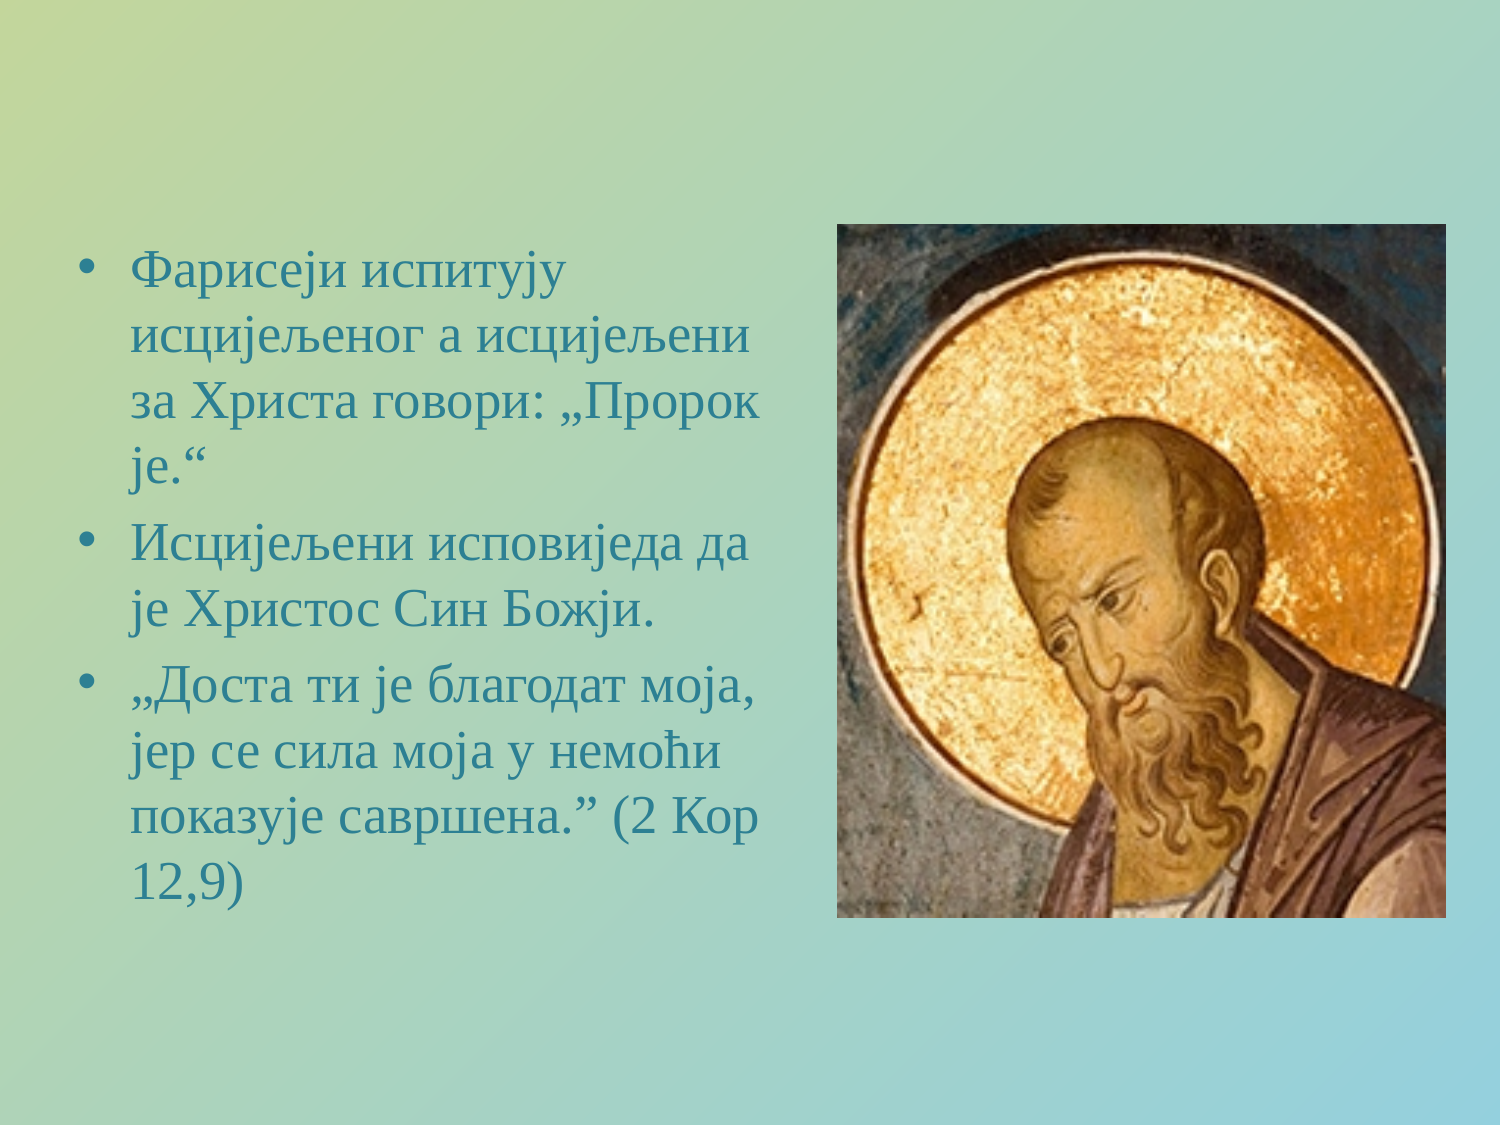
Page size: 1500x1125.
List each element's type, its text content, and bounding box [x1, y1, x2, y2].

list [837, 224, 1446, 918]
text_box Фарисеји испитују исцијељеног а исцијељени за Христа говори: „Пророк је.“ Исцијељени исповиједа да је Христос Син Божји. „Доста ти је благодат моја, јер се сила моја у немоћи показује савршена.” (2 Кор 12,9) [62, 224, 788, 925]
